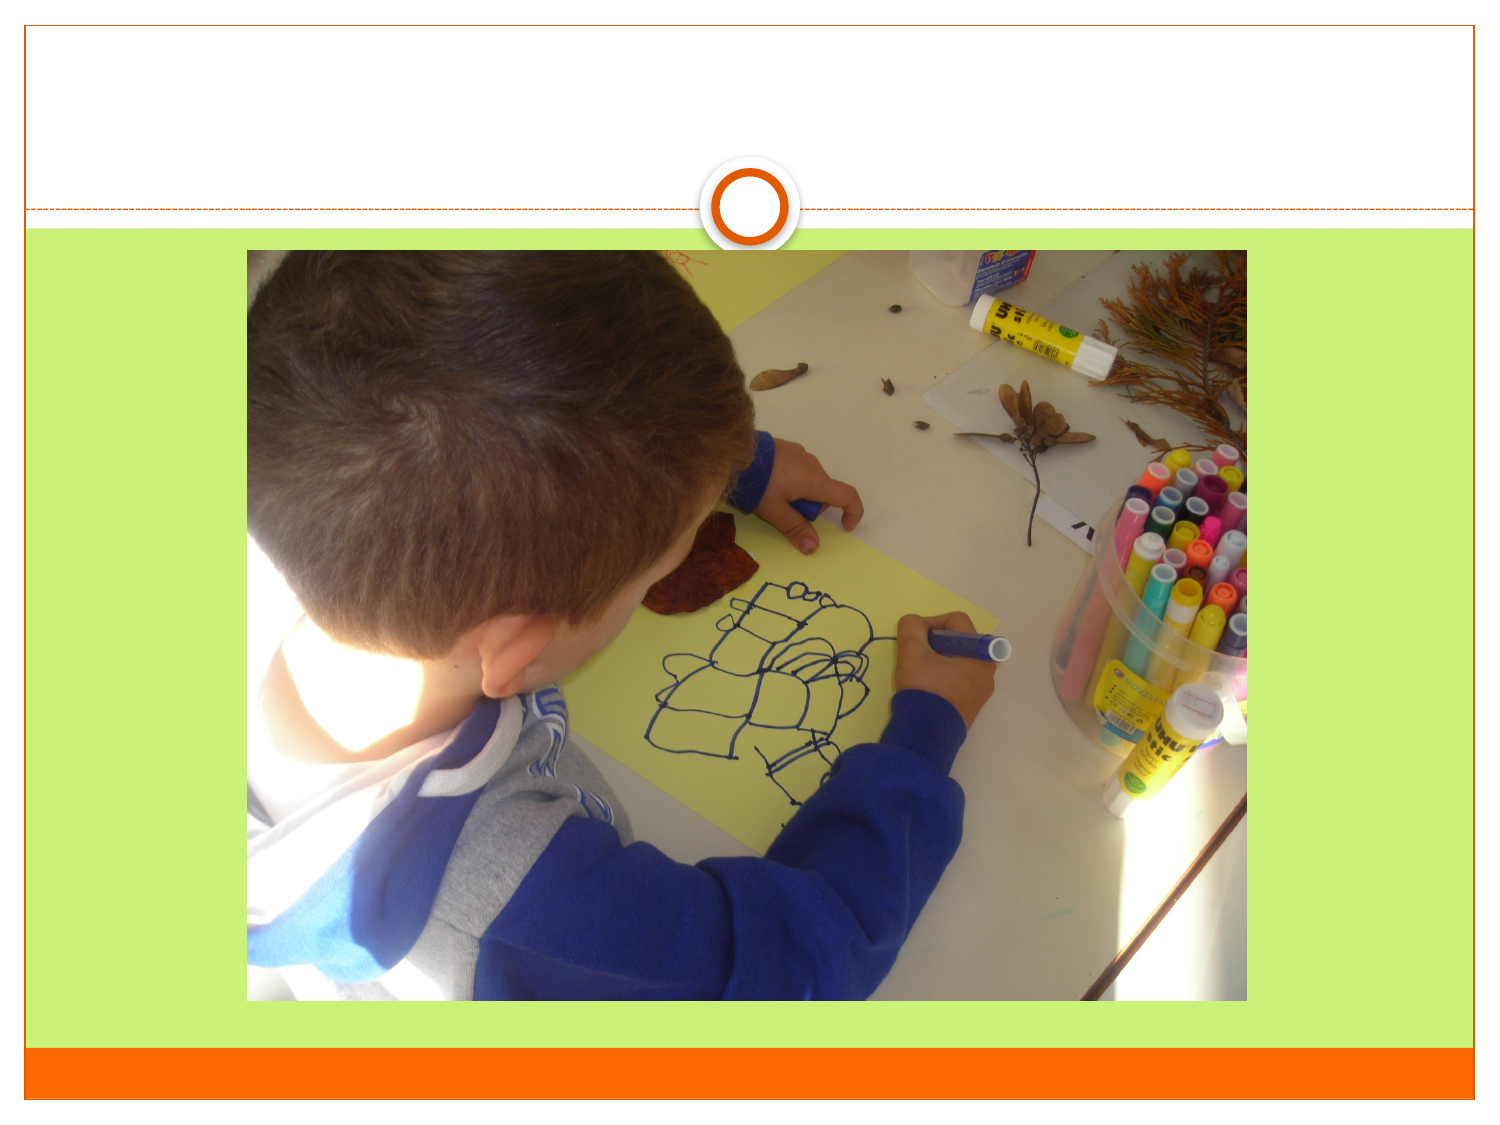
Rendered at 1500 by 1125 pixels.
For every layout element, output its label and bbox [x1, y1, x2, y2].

list [246, 250, 1248, 1001]
